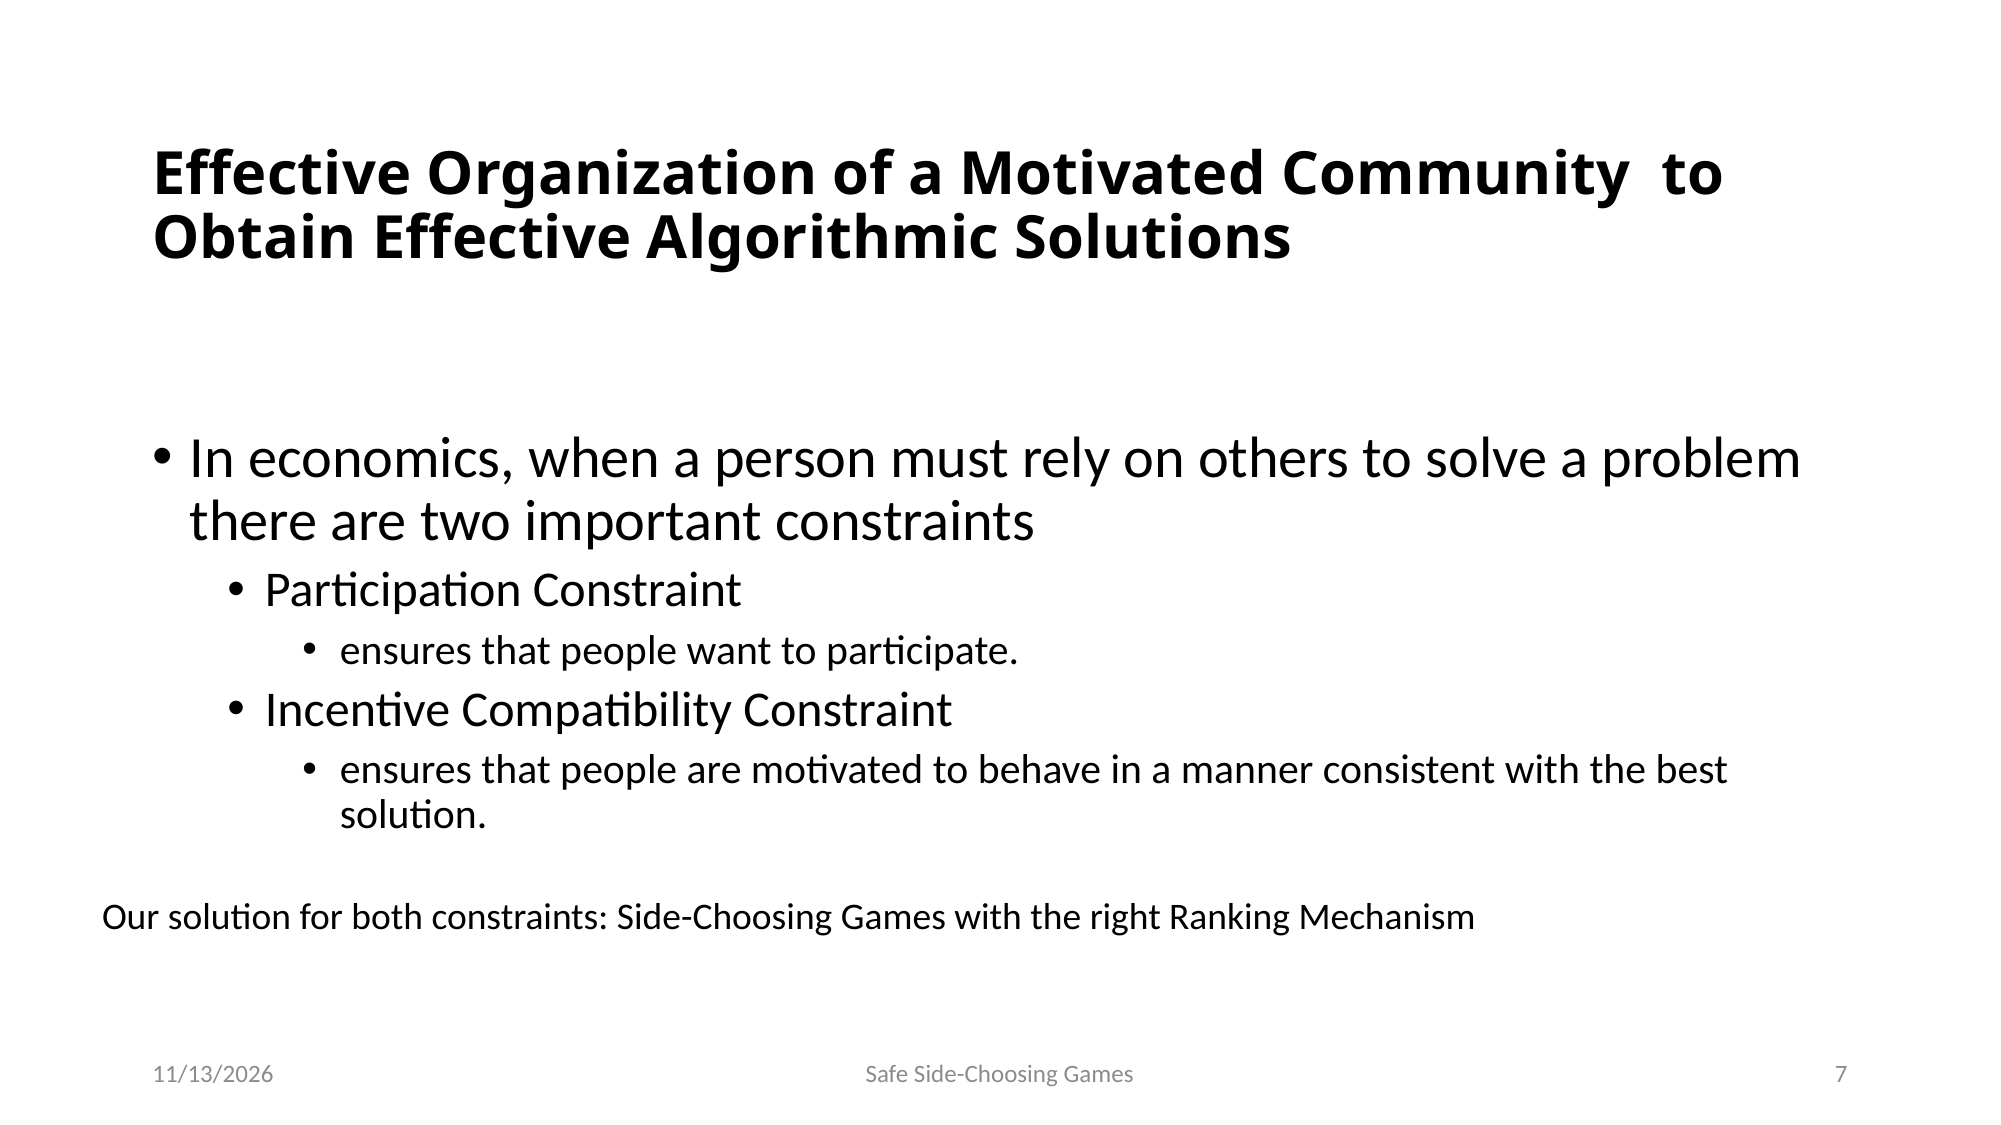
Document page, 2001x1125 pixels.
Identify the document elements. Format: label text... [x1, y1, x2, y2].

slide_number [137, 1042, 588, 1103]
title Effective Organization of a Motivated Community to Obtain Effective Algorithmic Solutions [137, 134, 1863, 352]
text_box Our solution for both constraints: Side-Choosing Games with the right Ranking Mechanism [87, 884, 1493, 945]
slide_number 7 [1412, 1042, 1863, 1103]
footer Safe Side-Choosing Games [662, 1042, 1338, 1103]
list In economics, when a person must rely on others to solve a problem there are two important constraints Participation Constraint ensures that people want to participate. Incentive Compatibility Constraint ensures that people are motivated to behave in a manner consistent with the best solution. [137, 420, 1863, 1014]
